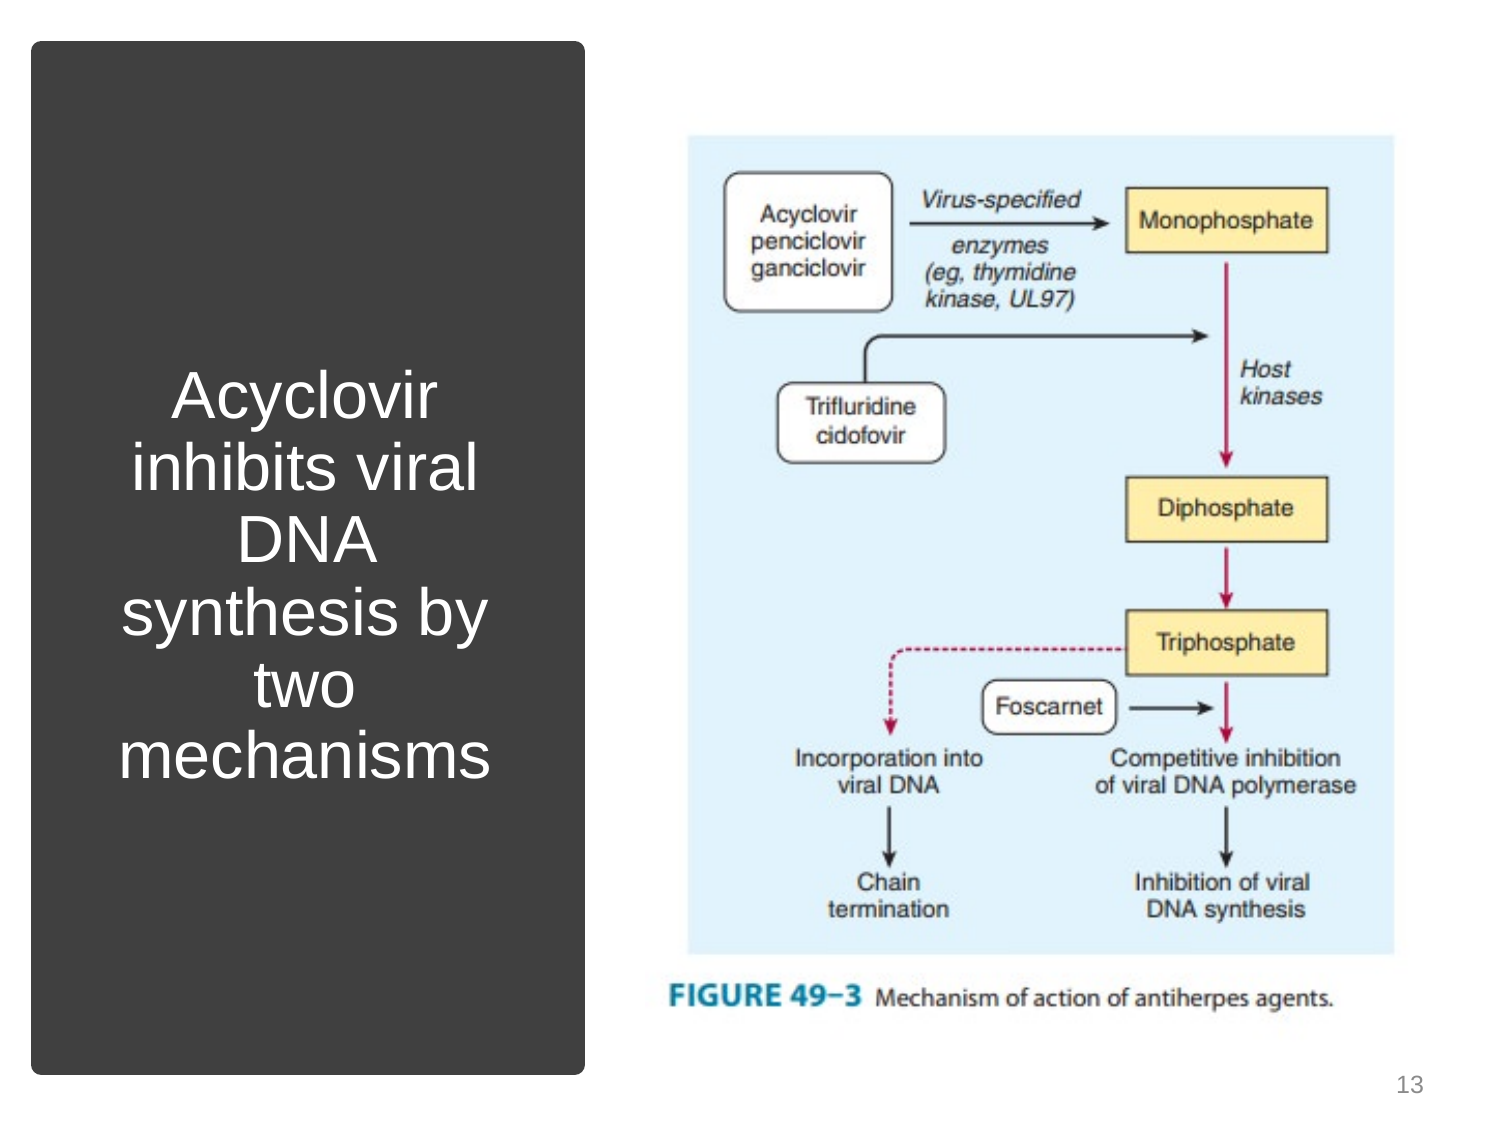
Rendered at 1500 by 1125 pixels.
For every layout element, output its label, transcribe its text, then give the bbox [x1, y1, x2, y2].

text_box Acyclovir inhibits viral DNA synthesis by two mechanisms [91, 121, 520, 936]
slide_number 13 [1344, 1053, 1440, 1114]
picture [645, 80, 1430, 1046]
text_box [39, 49, 576, 1067]
